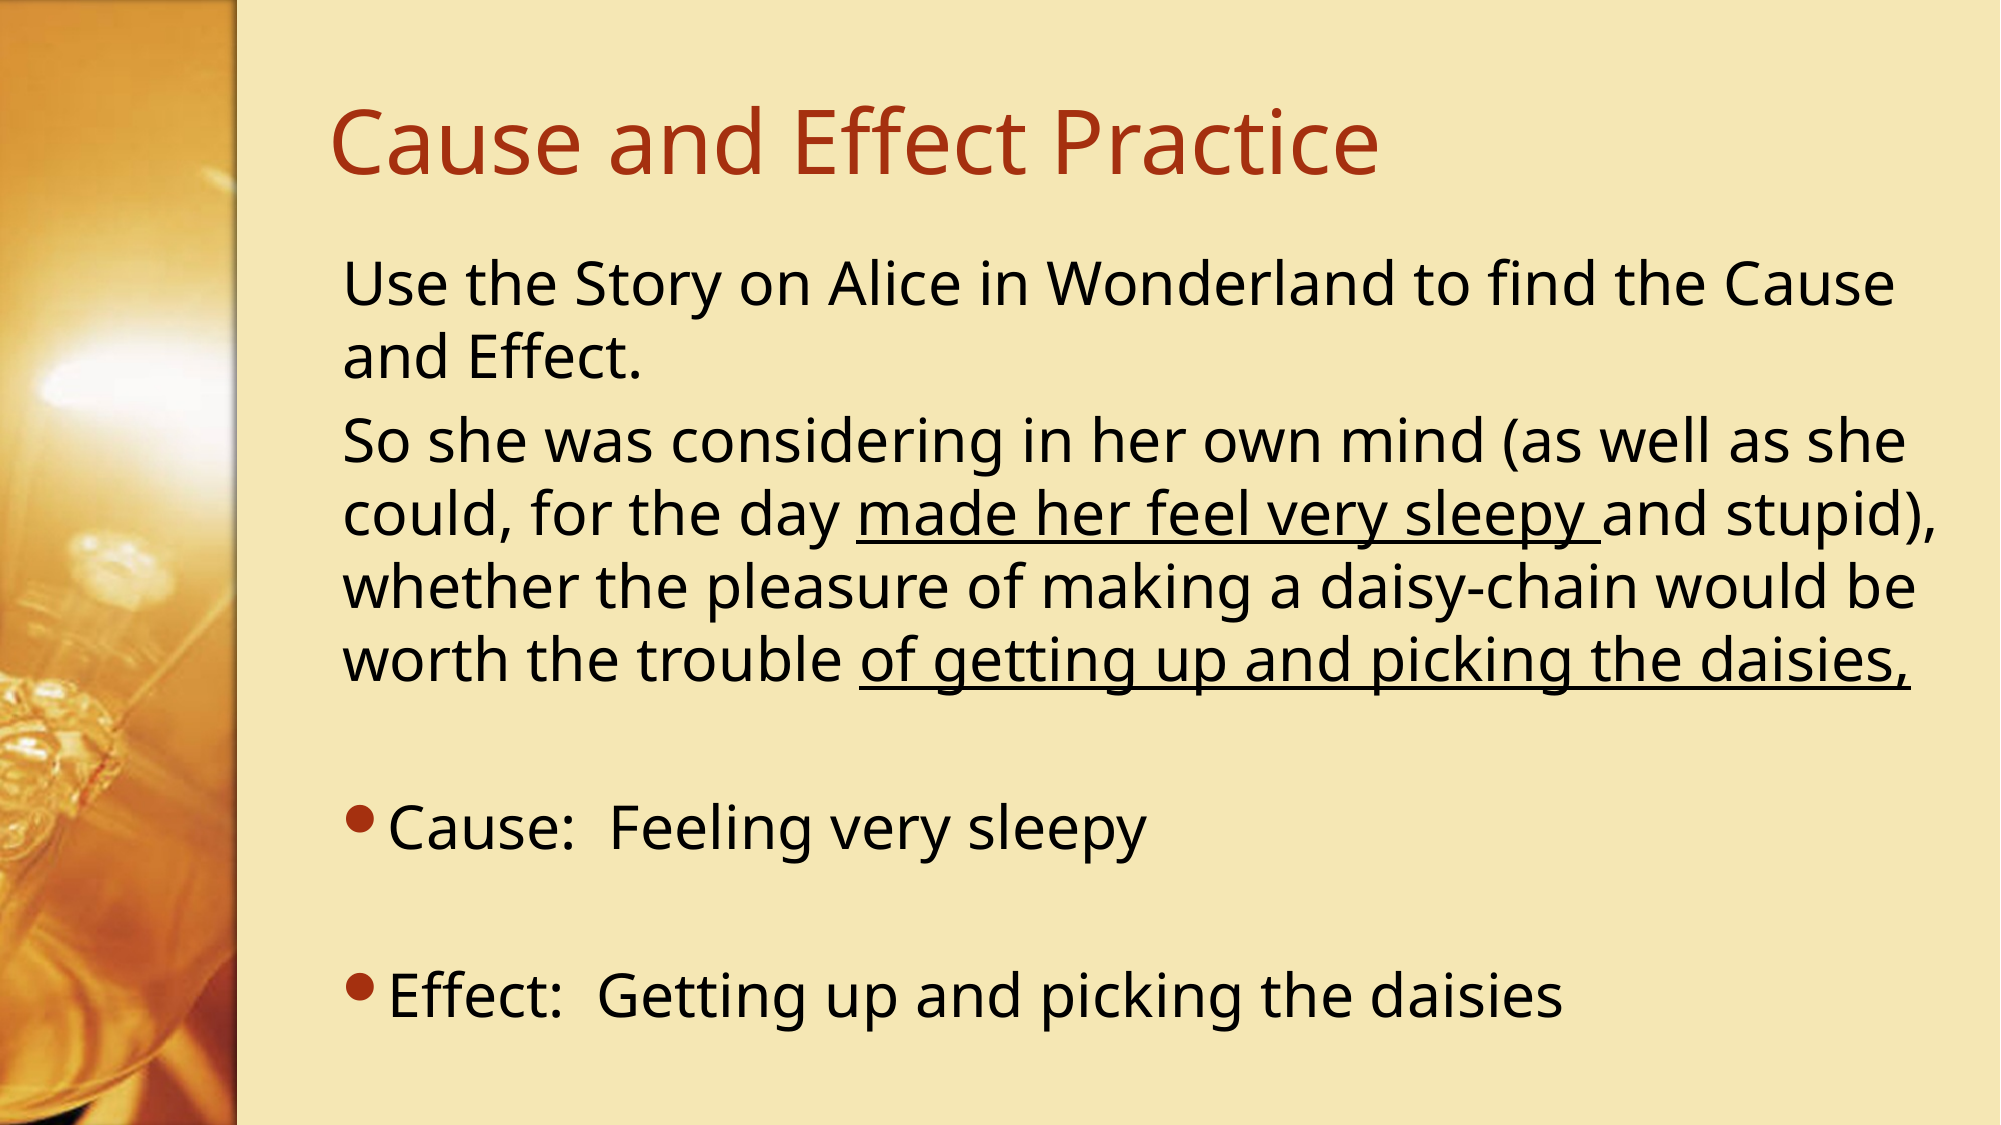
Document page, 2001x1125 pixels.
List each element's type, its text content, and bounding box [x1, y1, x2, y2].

list Use the Story on Alice in Wonderland to find the Cause and Effect. So she was considering in her own mind (as well as she could, for the day made her feel very sleepy and stupid), whether the pleasure of making a daisy-chain would be worth the trouble of getting up and picking the daisies, Cause: Feeling very sleepy Effect: Getting up and picking the daisies [313, 237, 1954, 1110]
title Cause and Effect Practice [313, 45, 1954, 233]
picture [0, 0, 237, 1125]
